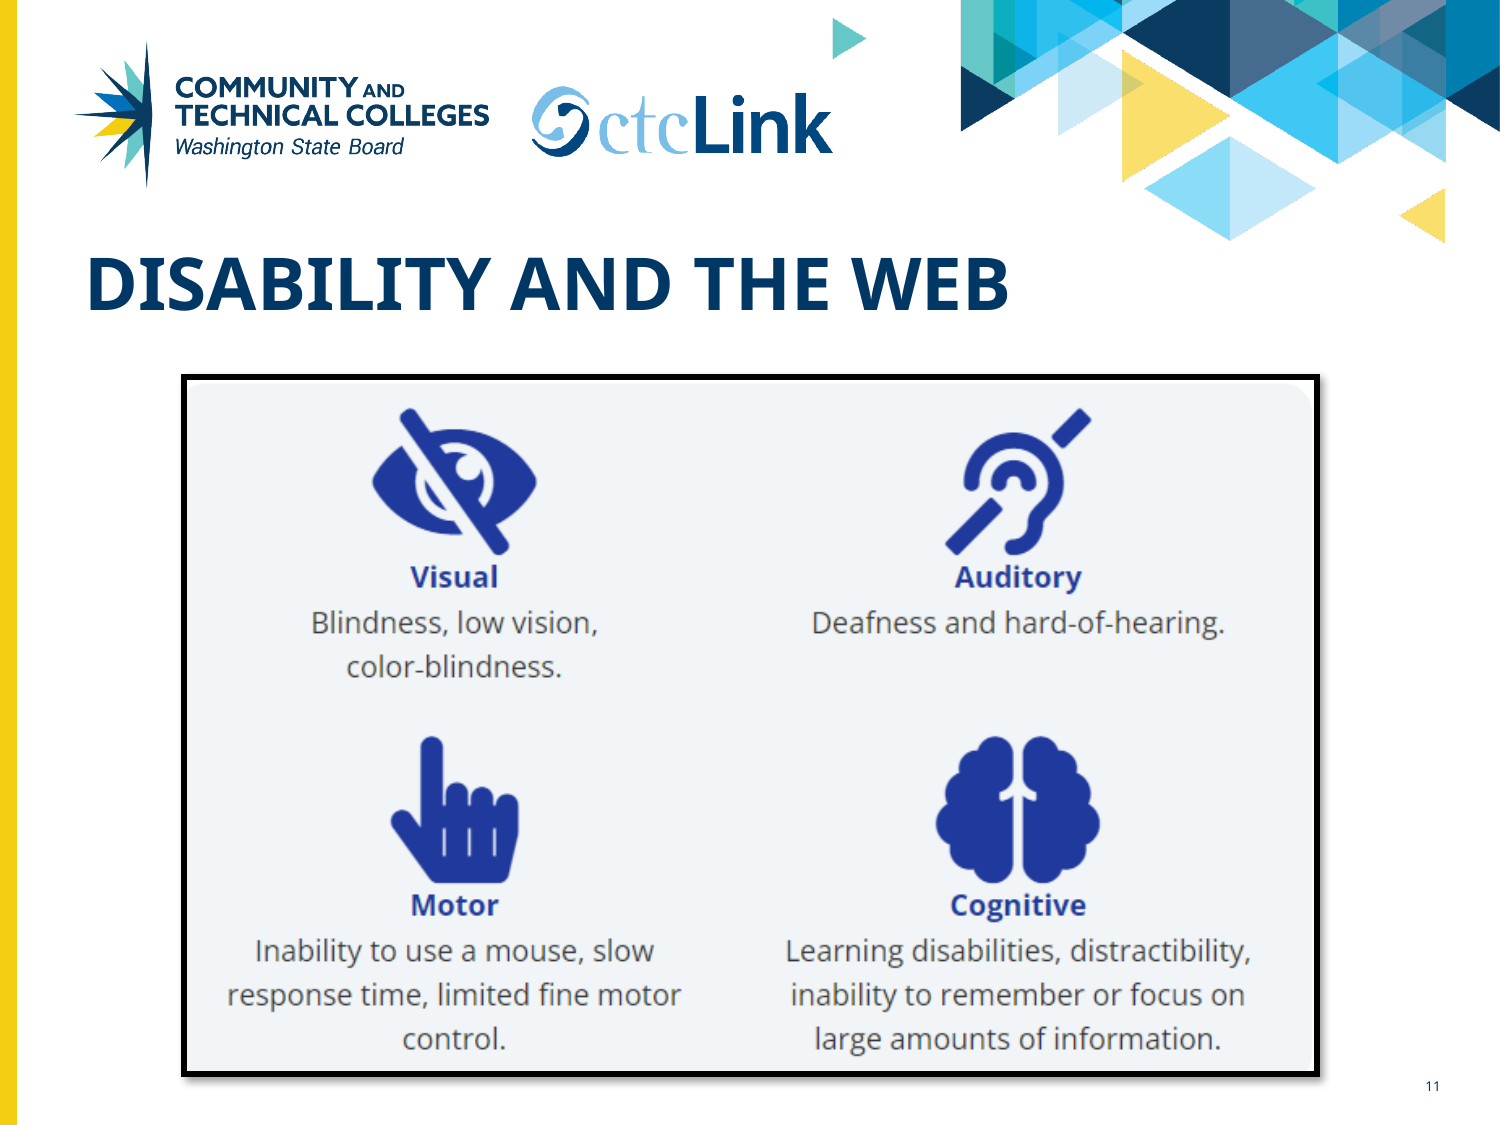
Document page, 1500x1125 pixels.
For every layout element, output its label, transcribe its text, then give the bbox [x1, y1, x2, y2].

title Disability and the web [69, 239, 1470, 358]
picture [17, 0, 1500, 243]
picture [187, 379, 1315, 1071]
slide_number 11 [1380, 1071, 1456, 1103]
